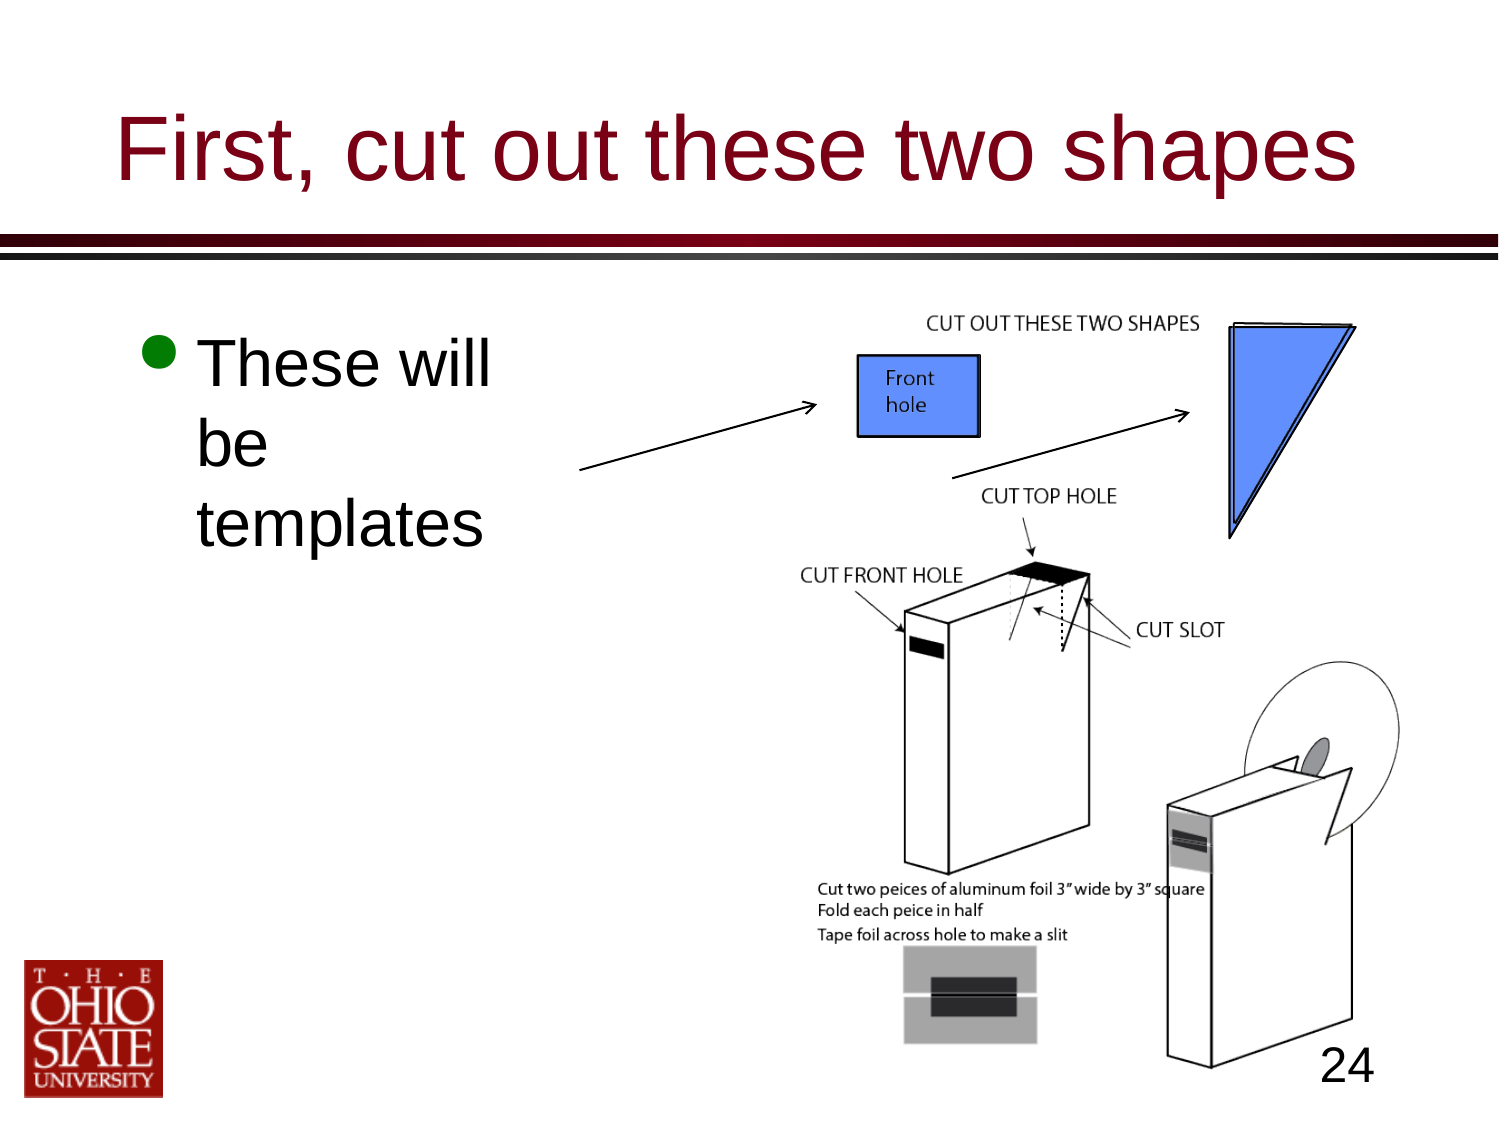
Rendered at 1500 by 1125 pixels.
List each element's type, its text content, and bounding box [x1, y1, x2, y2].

picture [24, 960, 163, 1098]
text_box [579, 403, 818, 471]
list These will be templates [124, 311, 581, 988]
picture [800, 312, 1401, 1070]
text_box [951, 411, 1191, 479]
title First, cut out these two shapes [99, 49, 1376, 238]
